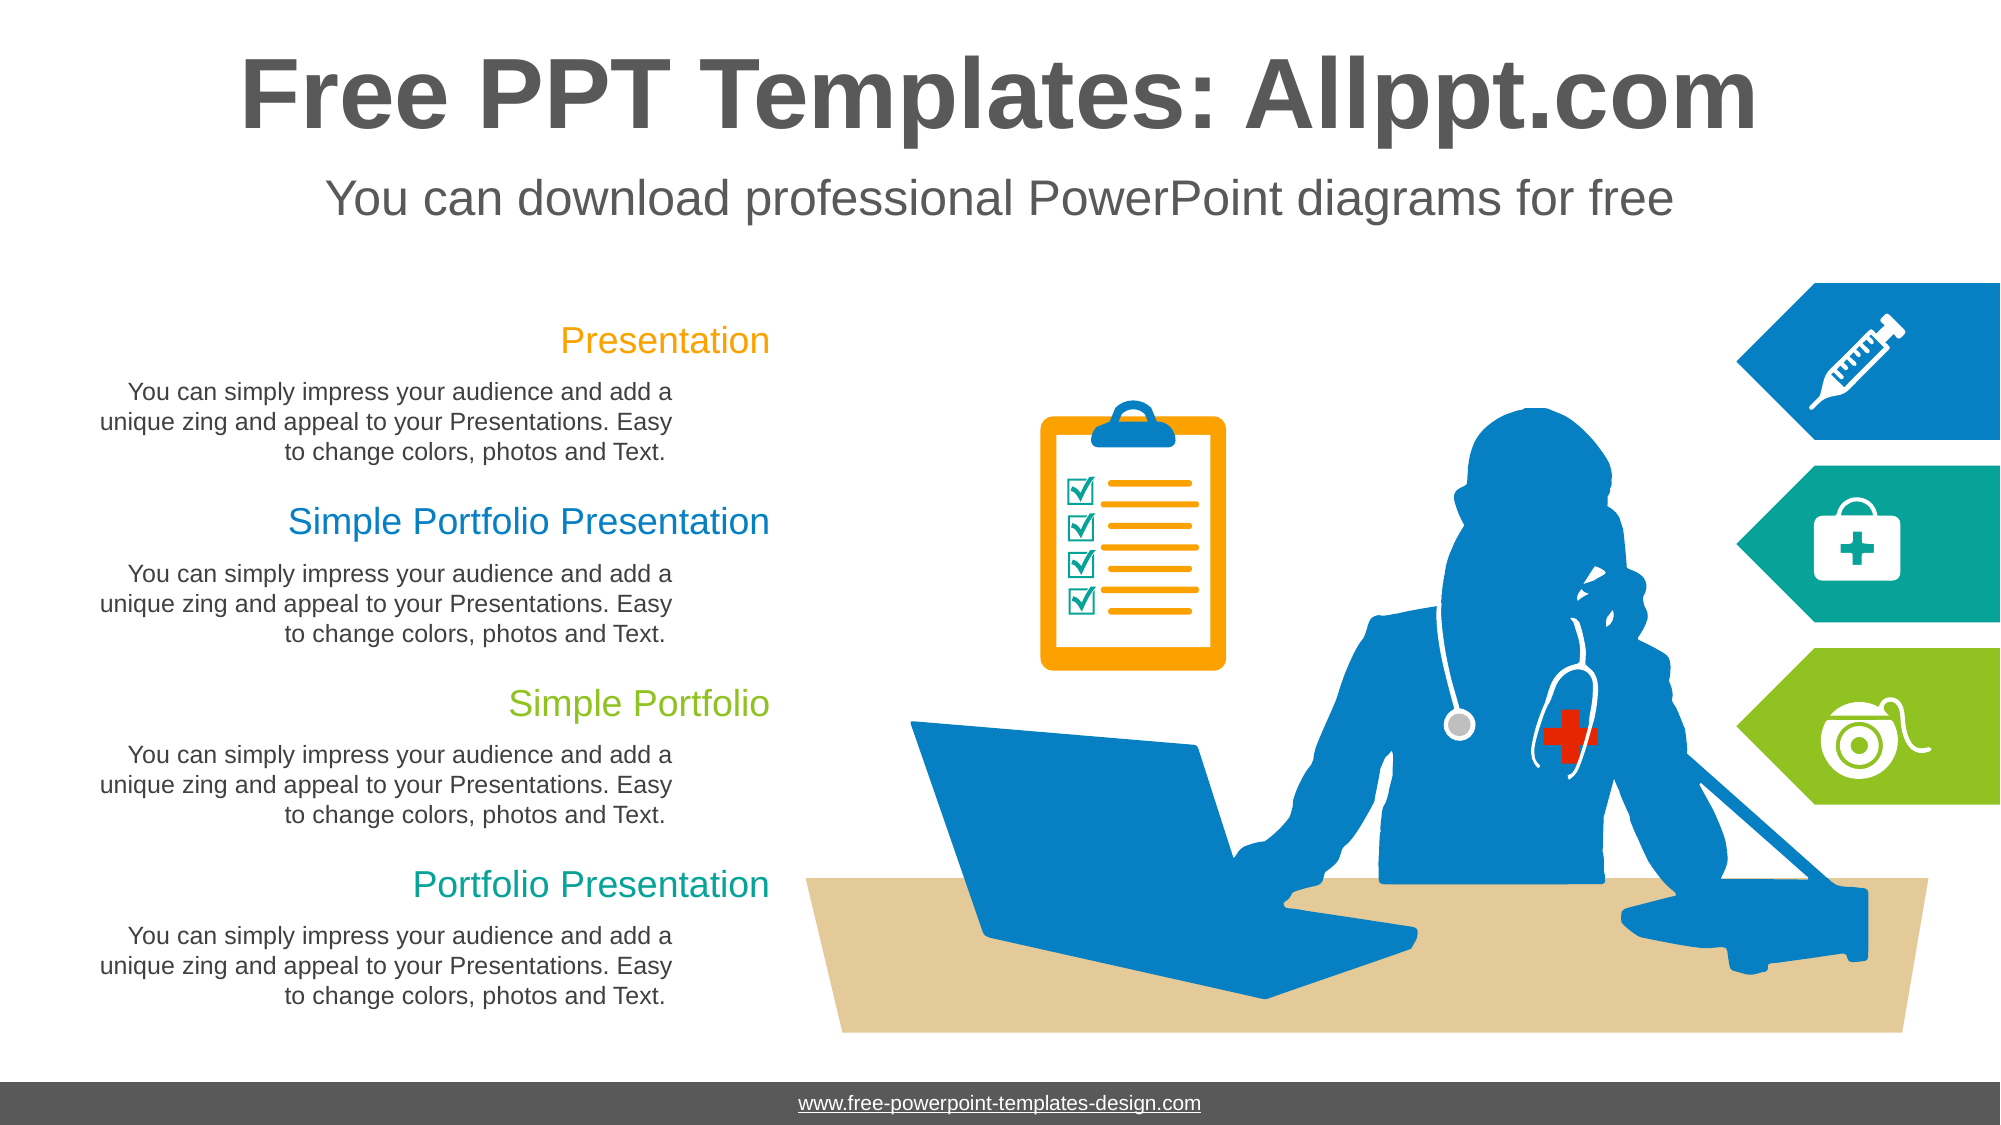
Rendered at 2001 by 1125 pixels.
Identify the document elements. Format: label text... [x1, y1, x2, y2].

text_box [1040, 400, 1227, 671]
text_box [805, 407, 1929, 1033]
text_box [1437, 581, 1620, 791]
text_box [76, 498, 785, 656]
list You can download professional PowerPoint diagrams for free [0, 164, 2000, 234]
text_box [1607, 411, 2000, 676]
text_box www.free-powerpoint-templates-design.com [0, 1082, 2000, 1123]
title Free PPT Templates: Allppt.com [0, 32, 2000, 161]
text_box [76, 861, 785, 1019]
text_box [76, 680, 785, 838]
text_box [76, 317, 785, 474]
